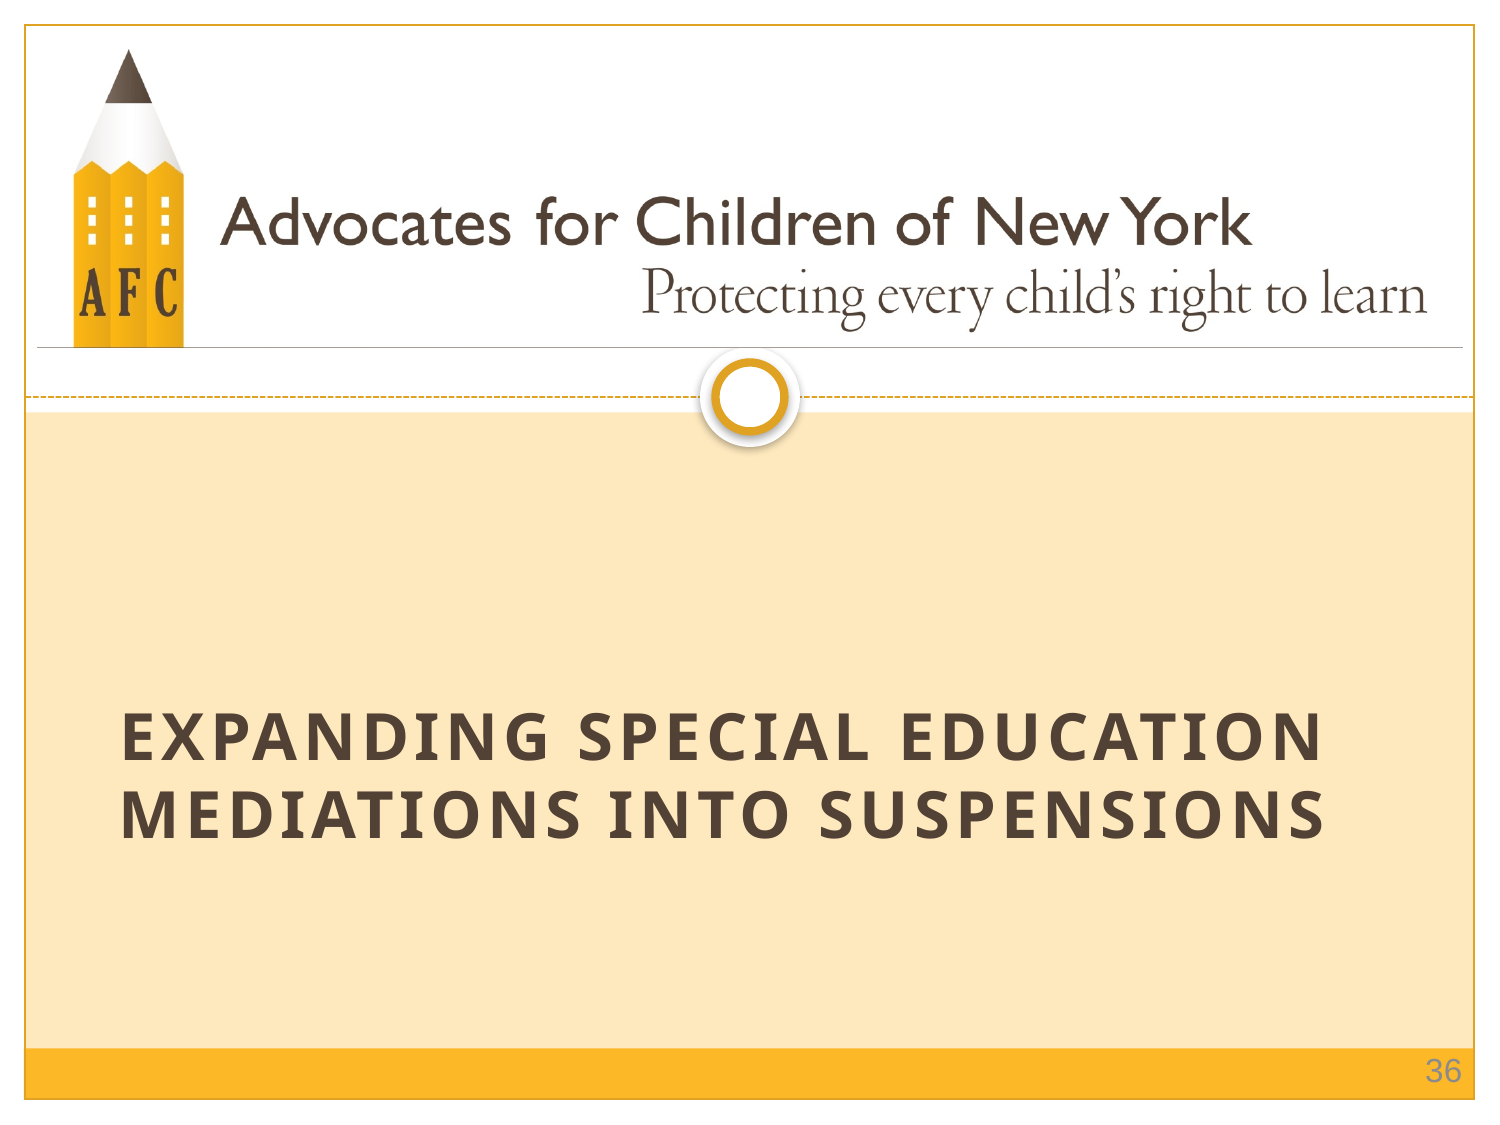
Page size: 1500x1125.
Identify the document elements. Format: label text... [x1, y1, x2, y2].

slide_number 36 [1387, 1037, 1500, 1100]
title Expanding Special Education Mediations into suspensions [87, 650, 1363, 938]
picture [37, 49, 1463, 348]
